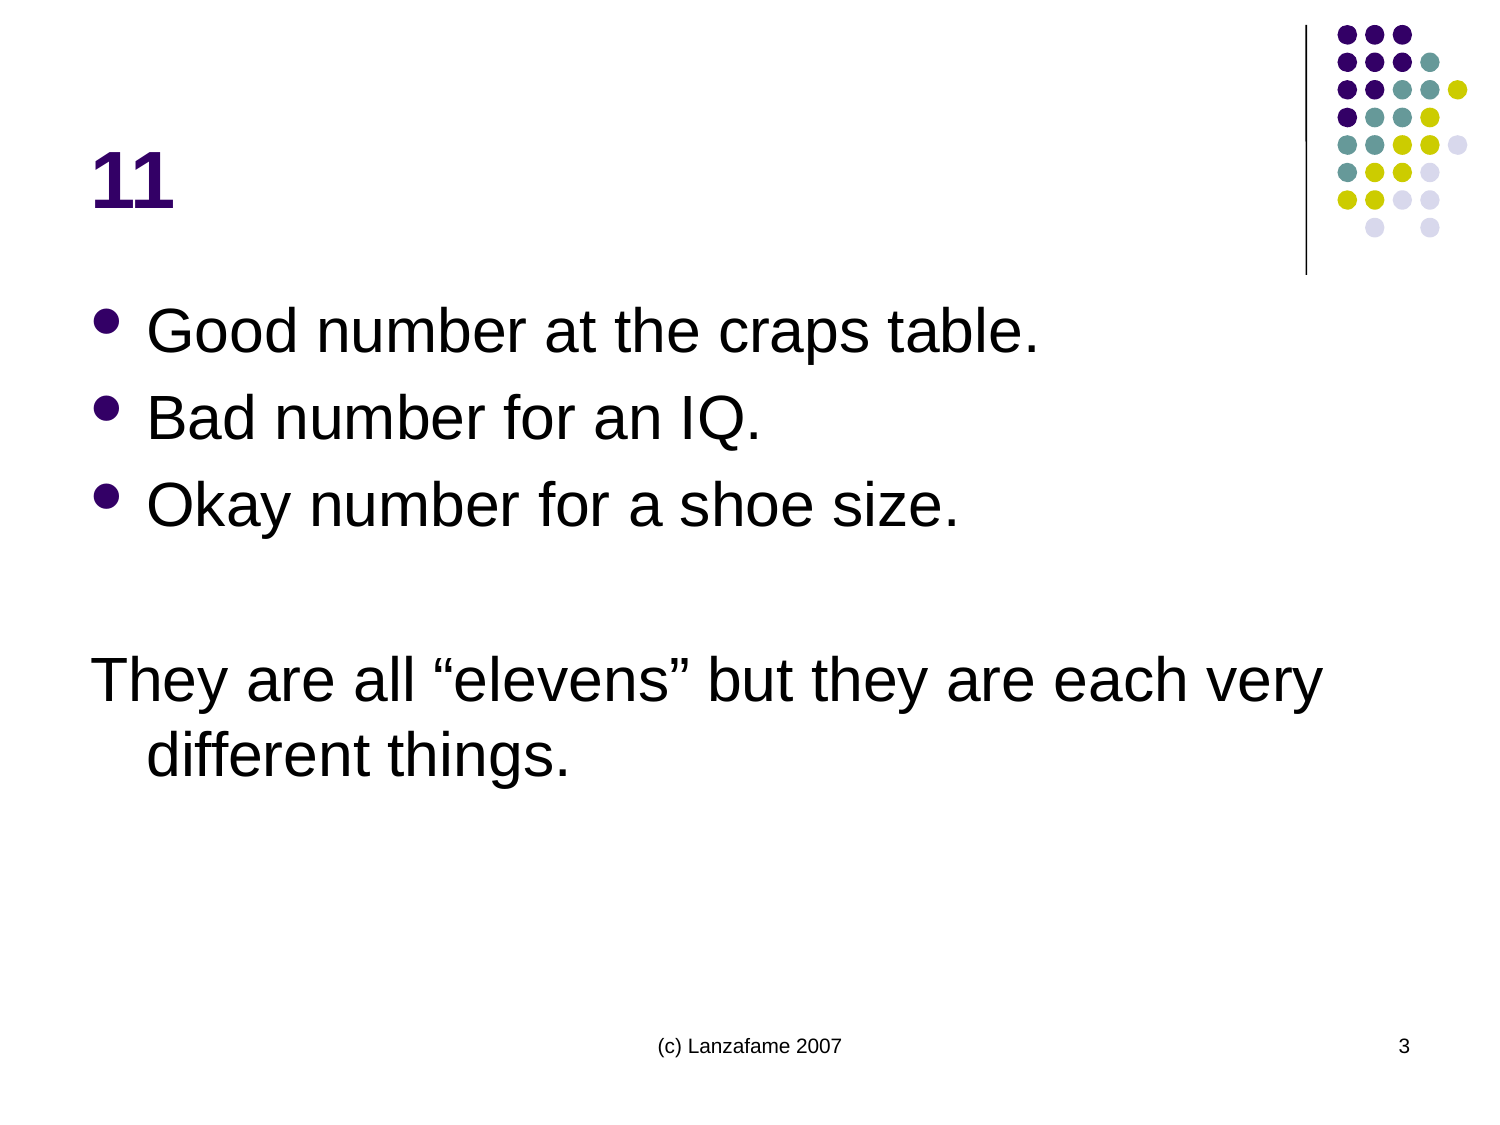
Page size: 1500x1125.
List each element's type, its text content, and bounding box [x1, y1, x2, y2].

slide_number 3 [1074, 1025, 1425, 1100]
list Good number at the craps table. Bad number for an IQ. Okay number for a shoe size. They are all “elevens” but they are each very different things. [75, 282, 1425, 1006]
footer (c) Lanzafame 2007 [512, 1025, 988, 1100]
title 11 [75, 20, 1313, 233]
